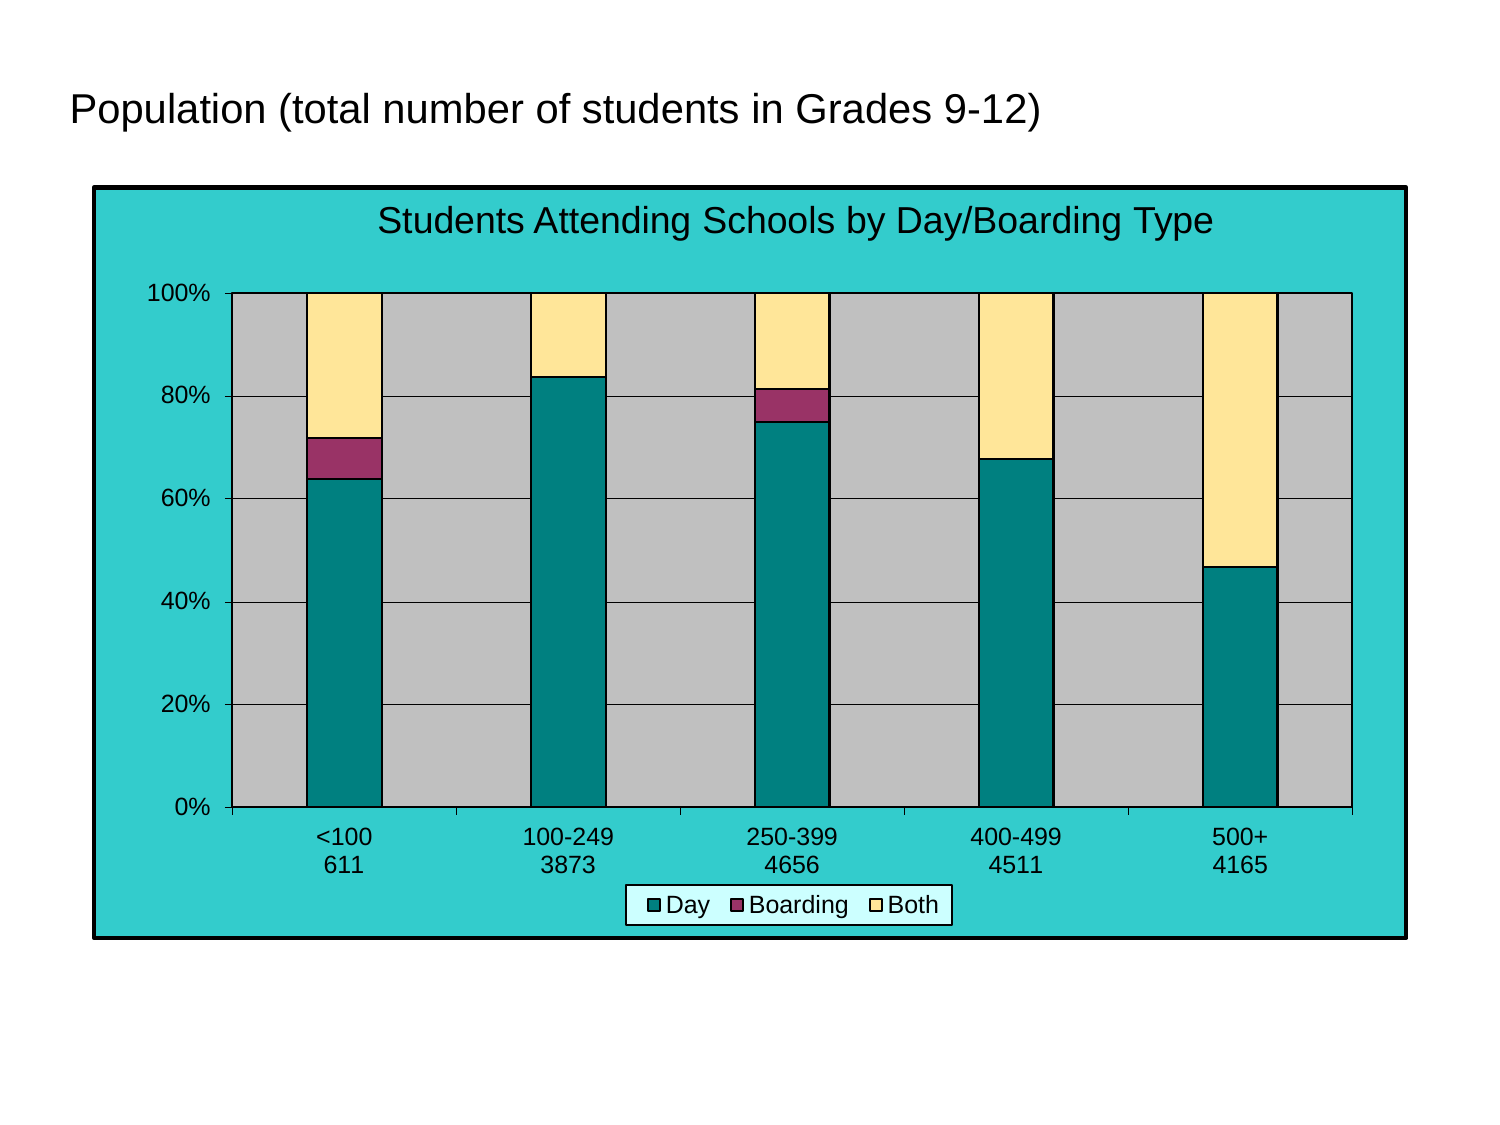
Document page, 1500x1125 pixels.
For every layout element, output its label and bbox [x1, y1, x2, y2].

picture [91, 185, 1409, 940]
